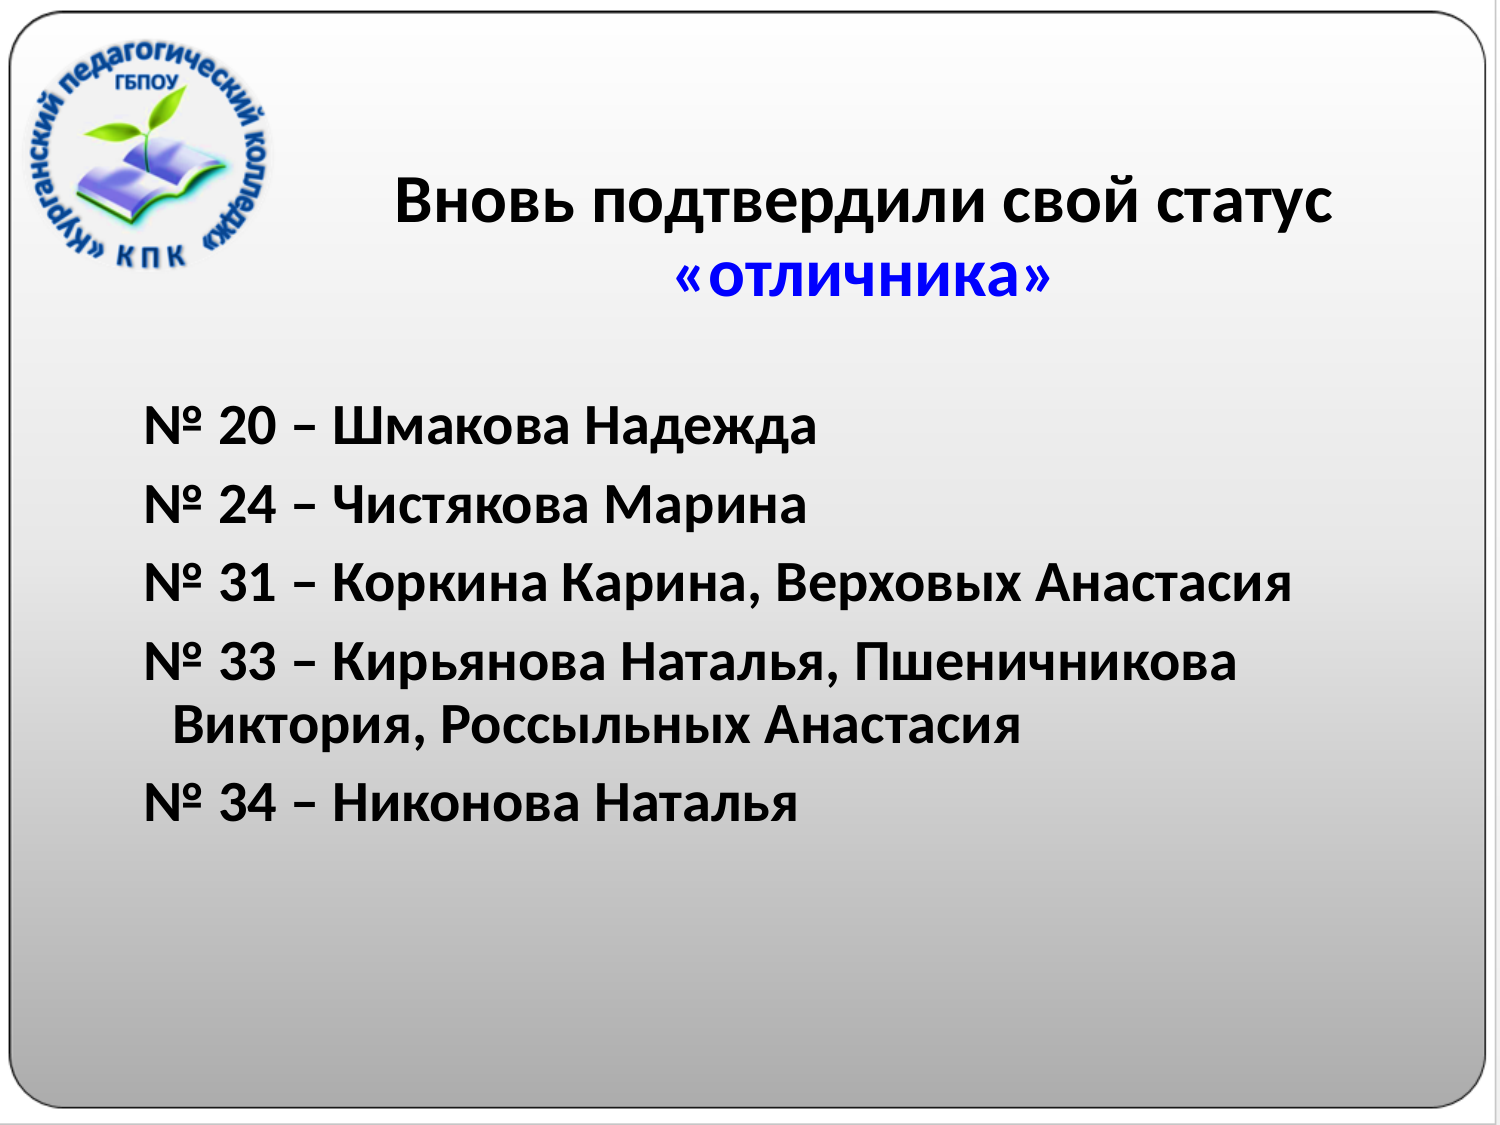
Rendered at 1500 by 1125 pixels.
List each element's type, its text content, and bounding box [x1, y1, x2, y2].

list № 20 – Шмакова Надежда № 24 – Чистякова Марина № 31 – Коркина Карина, Верховых Анастасия № 33 – Кирьянова Наталья, Пшеничникова Виктория, Россыльных Анастасия № 34 – Никонова Наталья [128, 386, 1454, 938]
picture [0, 0, 1500, 1125]
title Вновь подтвердили свой статус «отличника» [304, 128, 1424, 347]
